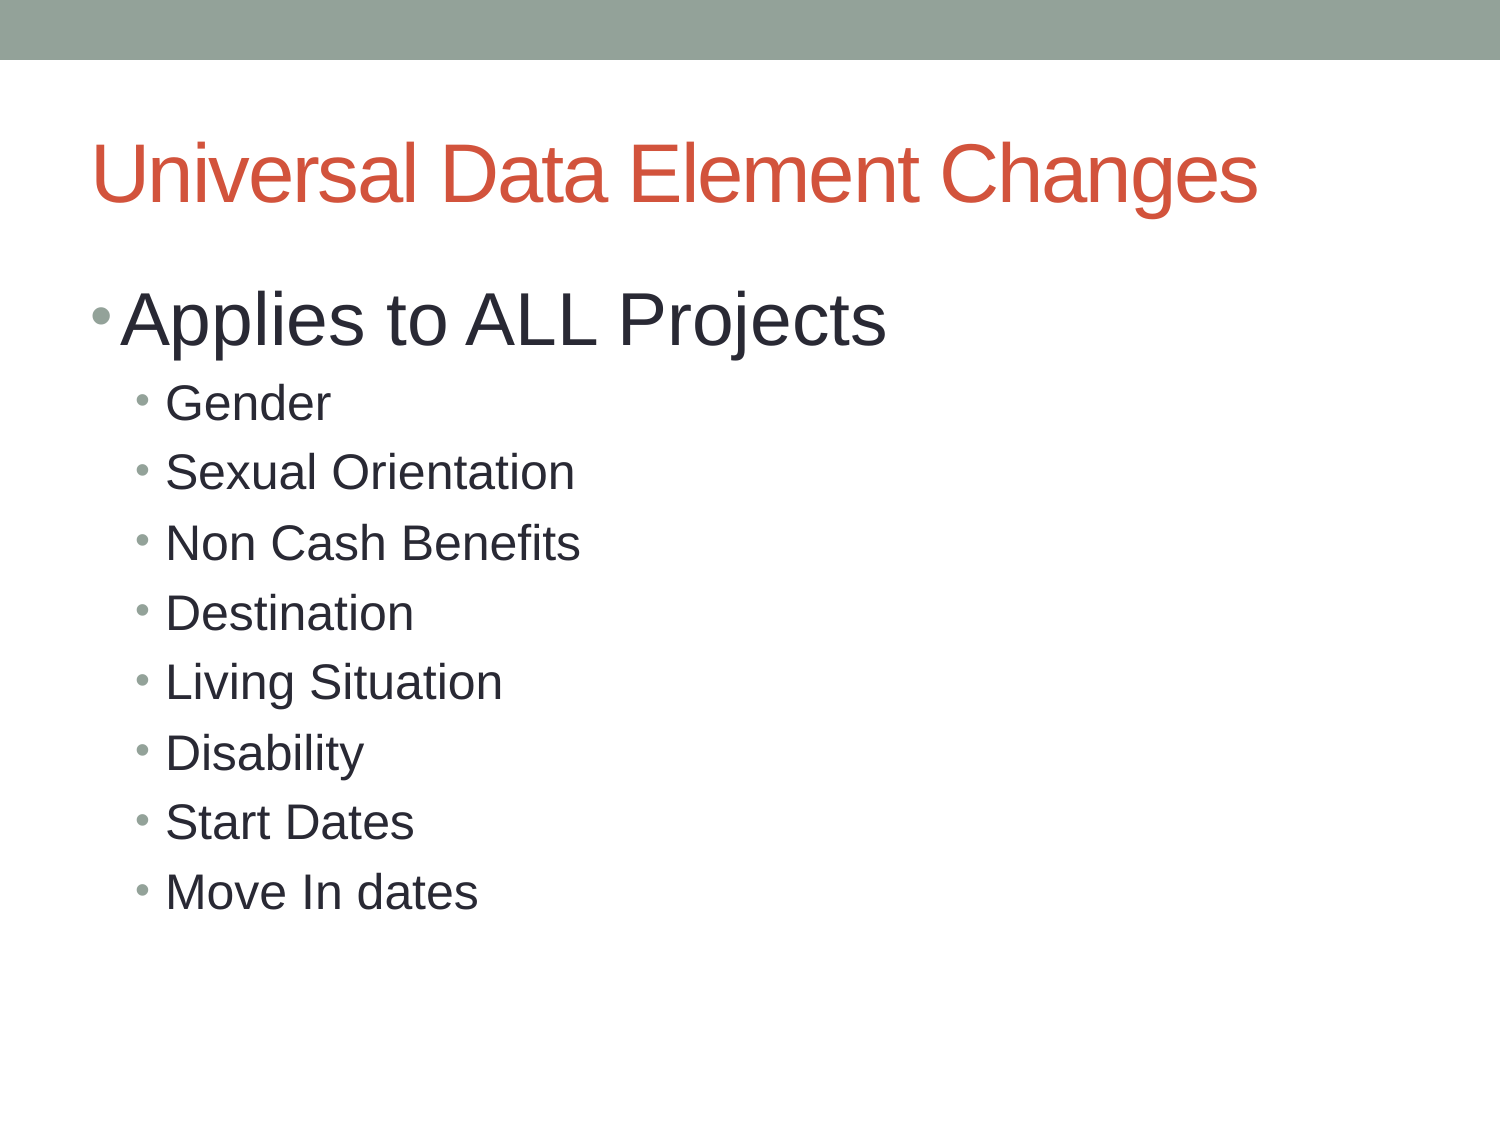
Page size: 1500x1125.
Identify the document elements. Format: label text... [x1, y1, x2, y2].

title Universal Data Element Changes [75, 87, 1425, 250]
list Applies to ALL Projects Gender Sexual Orientation Non Cash Benefits Destination Living Situation Disability Start Dates Move In dates [75, 262, 1425, 1063]
